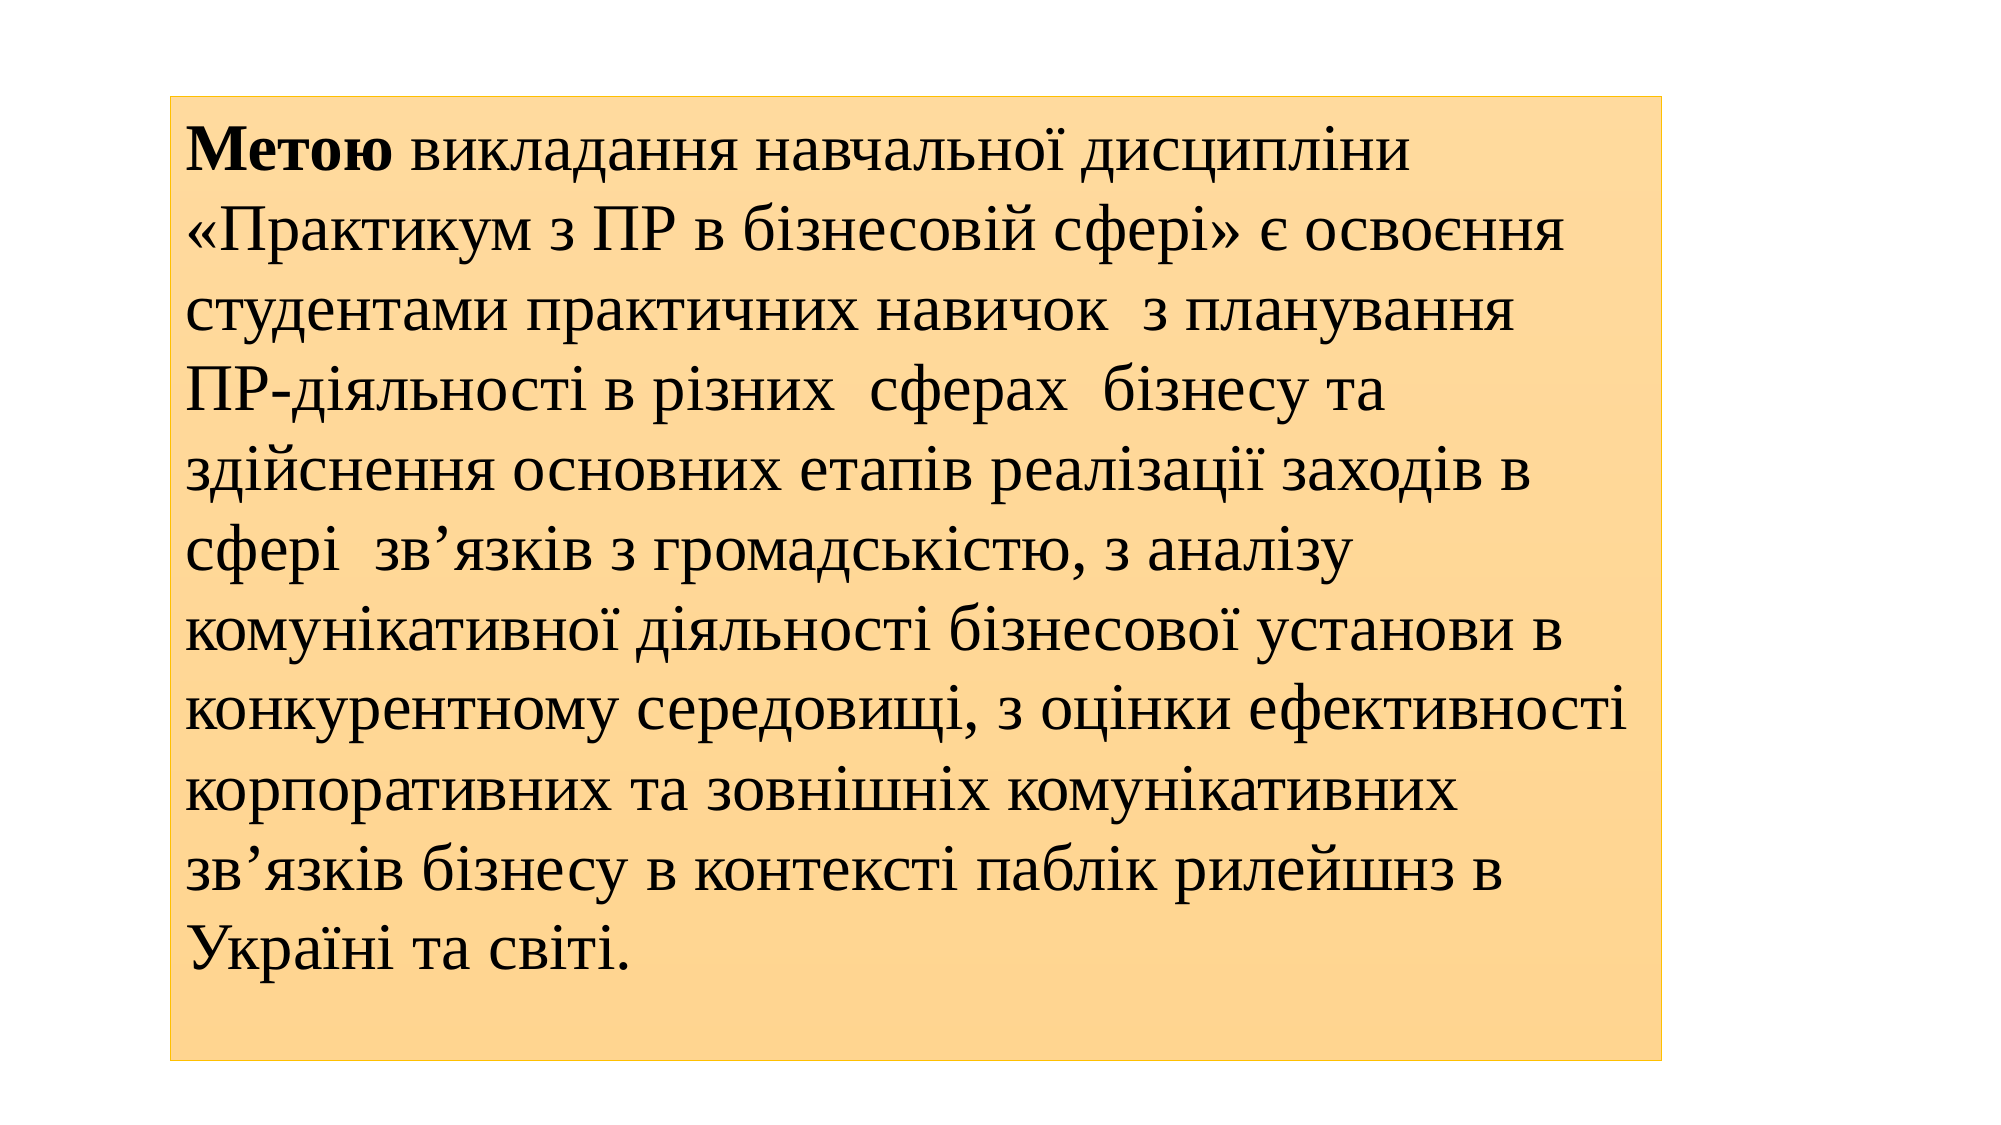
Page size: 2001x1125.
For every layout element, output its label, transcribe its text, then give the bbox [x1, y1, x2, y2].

text_box Метою викладання навчальної дисципліни «Практикум з ПР в бізнесовій сфері» є освоєння студентами практичних навичок з планування ПР-діяльності в різних сферах бізнесу та здійснення основних етапів реалізації заходів в сфері зв’язків з громадськістю, з аналізу комунікативної діяльності бізнесової установи в конкурентному середовищі, з оцінки ефективності корпоративних та зовнішніх комунікативних зв’язків бізнесу в контексті паблік рилейшнз в Україні та світі. [170, 96, 1662, 1061]
